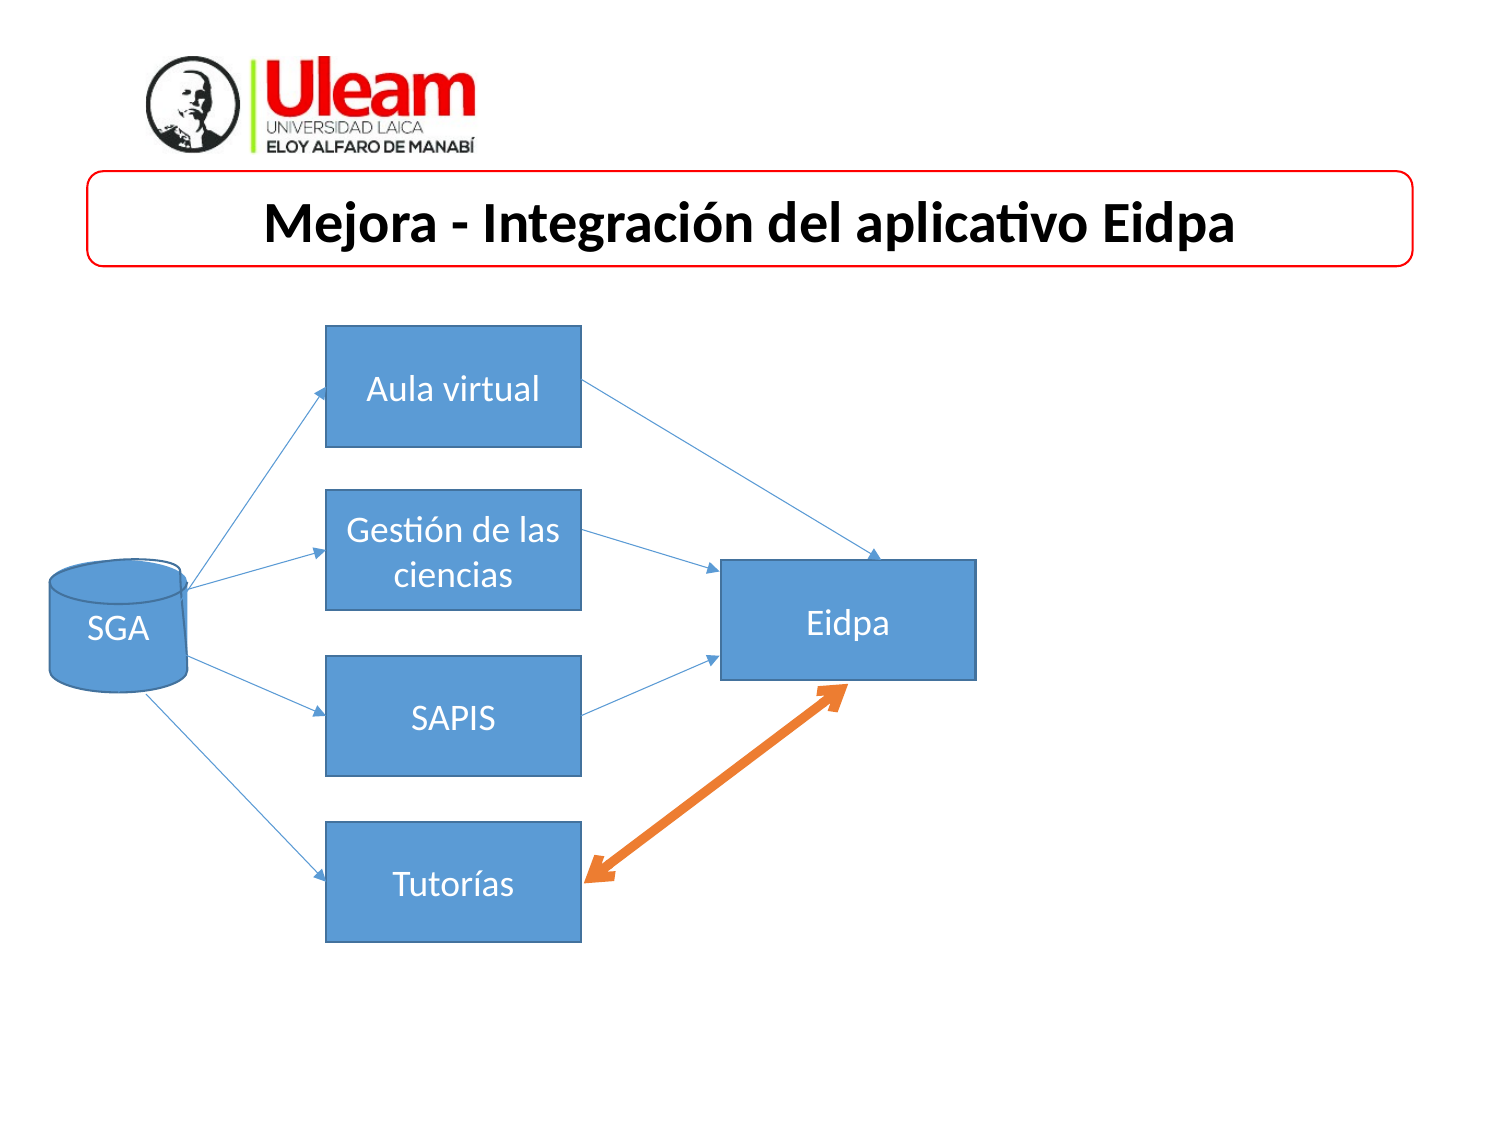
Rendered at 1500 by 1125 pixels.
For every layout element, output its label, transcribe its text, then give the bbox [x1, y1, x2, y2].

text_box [145, 693, 327, 882]
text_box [177, 651, 327, 693]
text_box SAPIS [327, 655, 582, 777]
text_box SGA [48, 558, 188, 694]
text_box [187, 550, 327, 590]
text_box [180, 386, 327, 572]
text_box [582, 529, 720, 572]
text_box Tutorías [325, 821, 582, 943]
text_box Gestión de las ciencias [325, 489, 582, 611]
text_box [583, 683, 849, 884]
text_box Mejora - Integración del aplicativo Eidpa [86, 170, 1414, 268]
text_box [580, 655, 720, 716]
text_box Eidpa [720, 559, 977, 681]
text_box Aula virtual [325, 325, 582, 448]
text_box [580, 378, 882, 560]
picture [145, 56, 643, 172]
